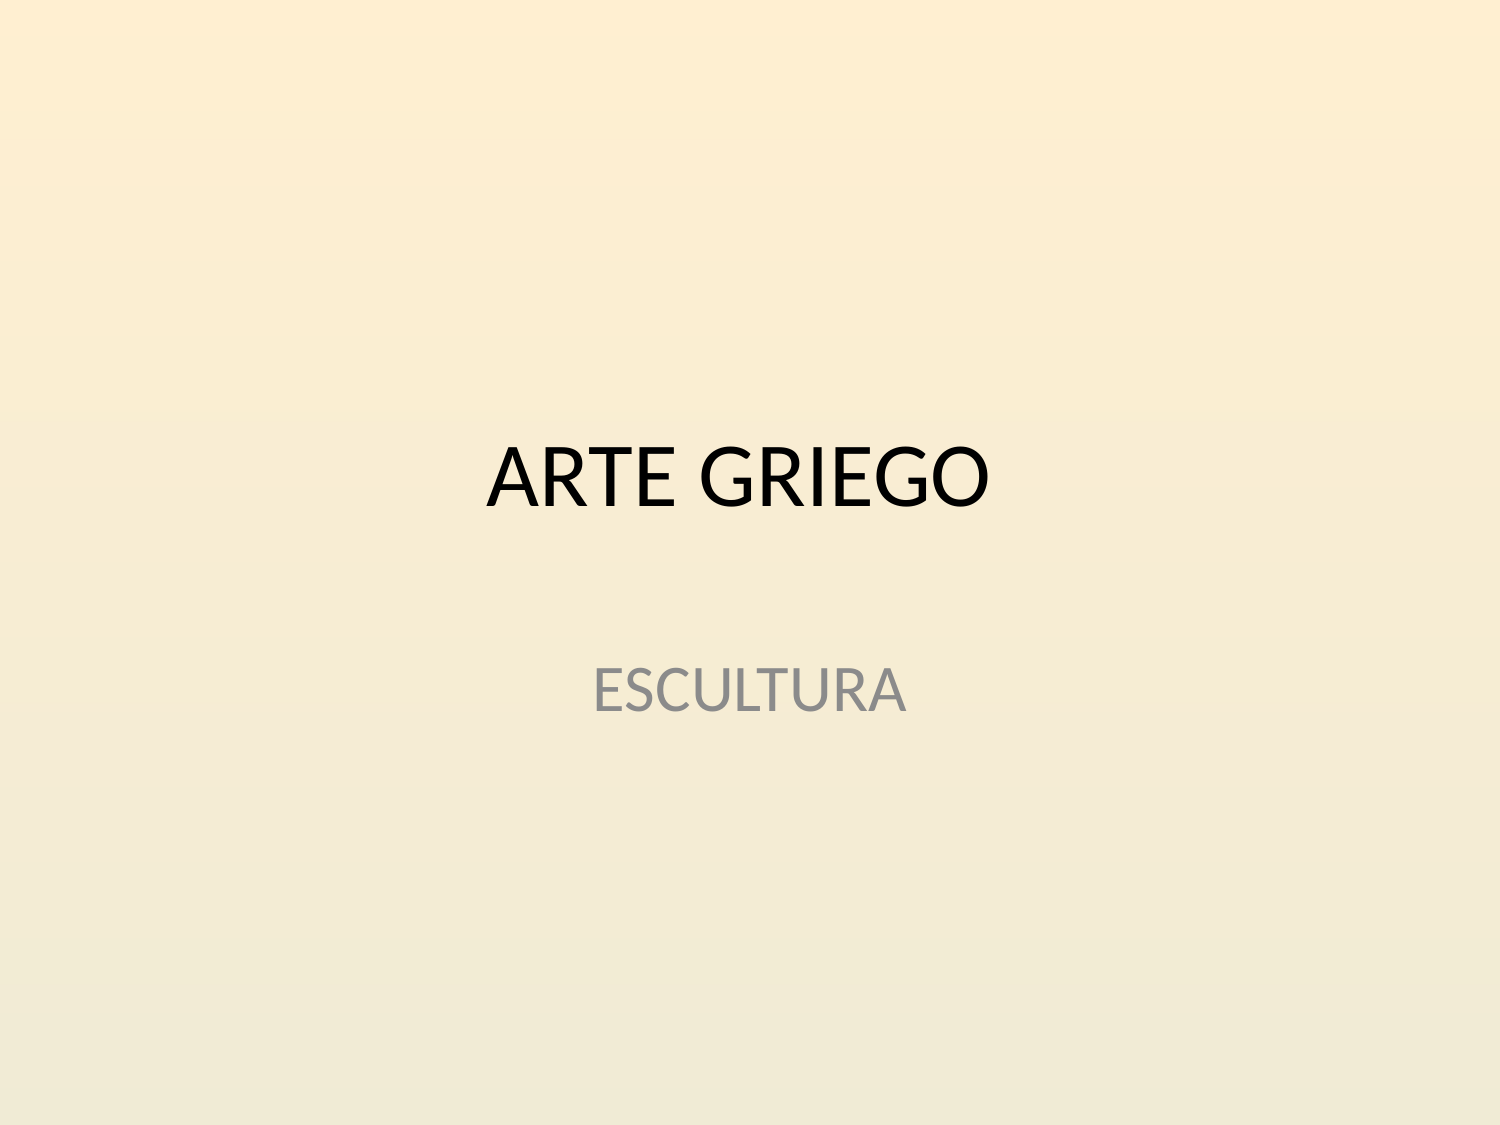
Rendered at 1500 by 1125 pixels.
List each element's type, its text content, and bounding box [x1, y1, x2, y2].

subtitle ESCULTURA [225, 637, 1275, 925]
title ARTE GRIEGO [112, 349, 1388, 591]
